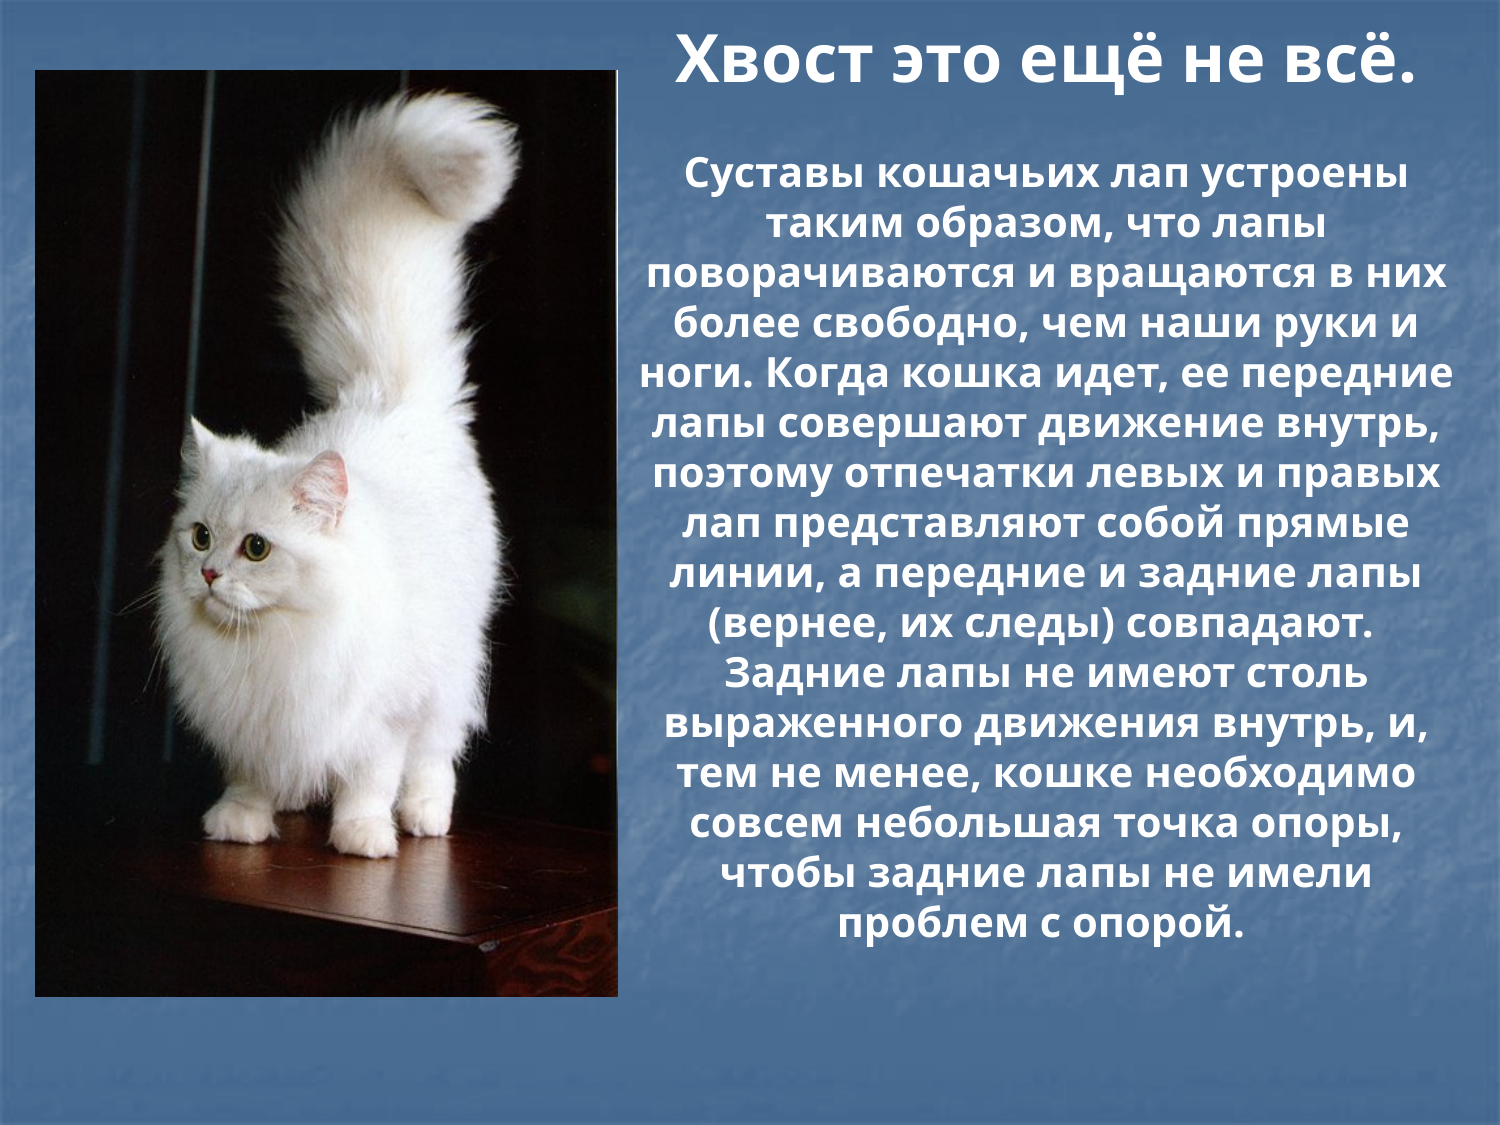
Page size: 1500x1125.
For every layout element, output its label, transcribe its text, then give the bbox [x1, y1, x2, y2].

title Хвост это ещё не всё. Суставы кошачьих лап устроены таким образом, что лапы поворачиваются и вращаются в них более свободно, чем наши руки и ноги. Когда кошка идет, ее передние лапы совершают движение внутрь, поэтому отпечатки левых и правых лап представляют собой прямые линии, а передние и задние лапы (вернее, их следы) совпадают. Задние лапы не имеют столь выраженного движения внутрь, и, тем не менее, кошке необходимо совсем небольшая точка опоры, чтобы задние лапы не имели проблем с опорой. [622, 81, 1473, 997]
picture [34, 70, 618, 997]
